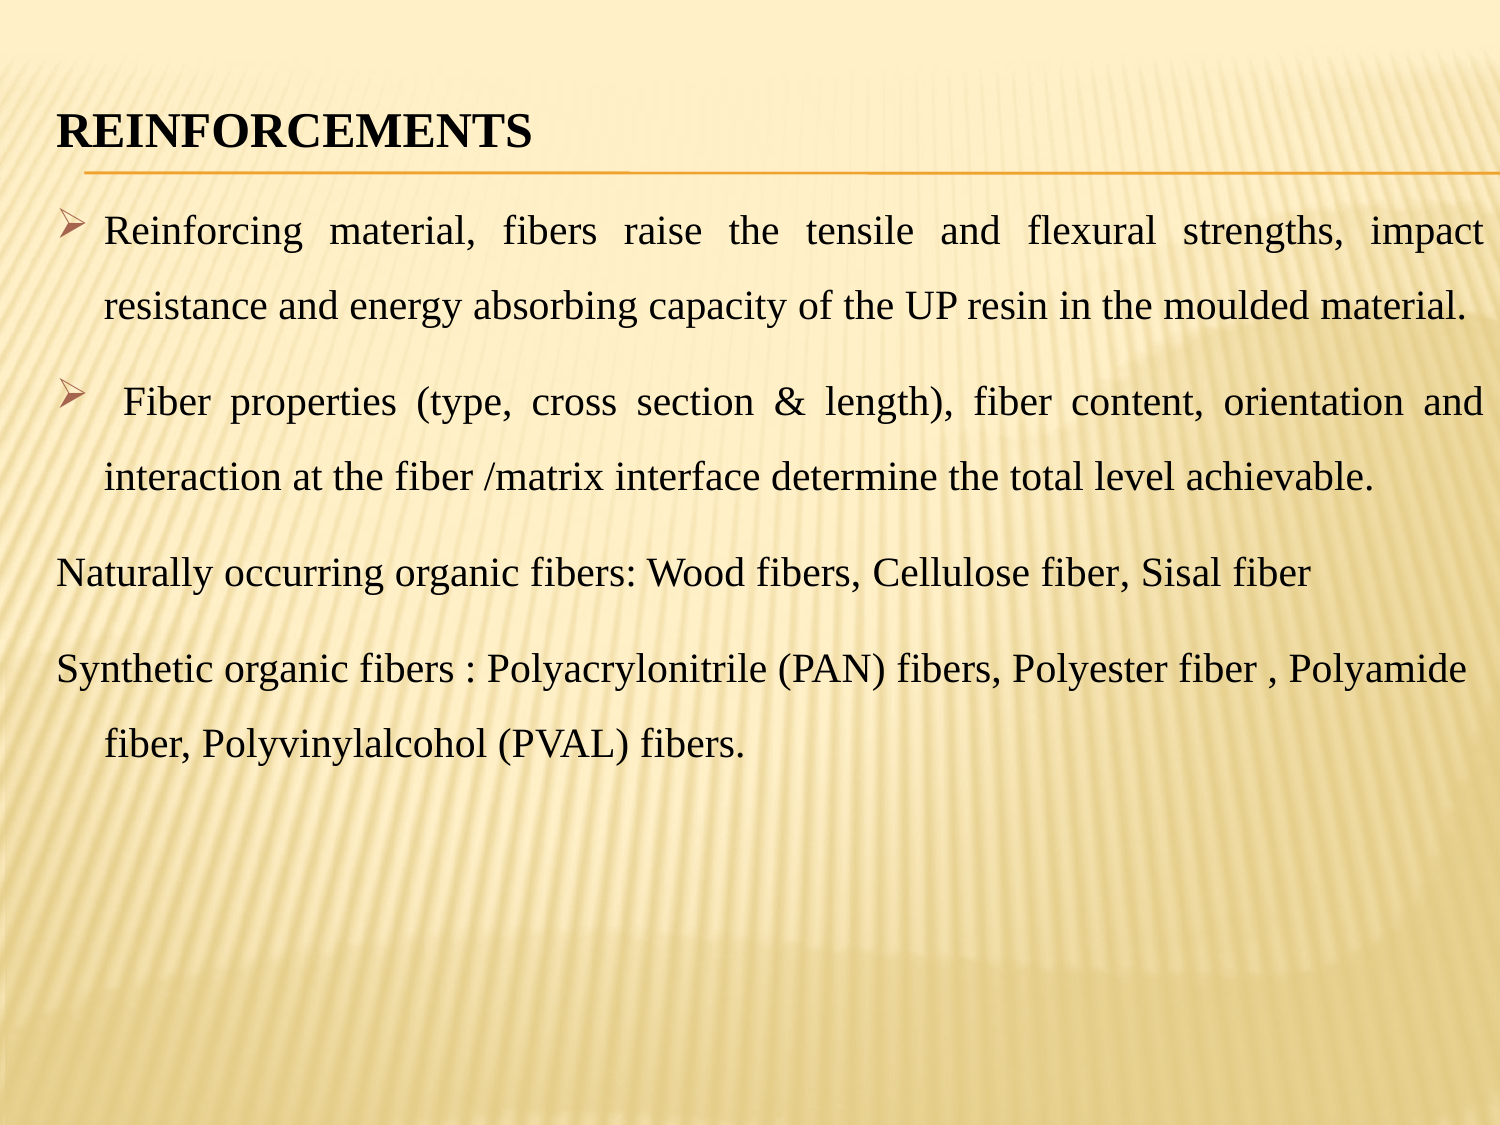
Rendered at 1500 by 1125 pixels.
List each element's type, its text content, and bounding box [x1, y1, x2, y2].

text_box REINFORCEMENTS Reinforcing material, fibers raise the tensile and flexural strengths, impact resistance and energy absorbing capacity of the UP resin in the moulded material. Fiber properties (type, cross section & length), fiber content, orientation and interaction at the fiber /matrix interface determine the total level achievable. Naturally occurring organic fibers: Wood fibers, Cellulose fiber, Sisal fiber Synthetic organic fibers : Polyacrylonitrile (PAN) fibers, Polyester fiber , Polyamide fiber, Polyvinylalcohol (PVAL) fibers. [41, 89, 1500, 774]
